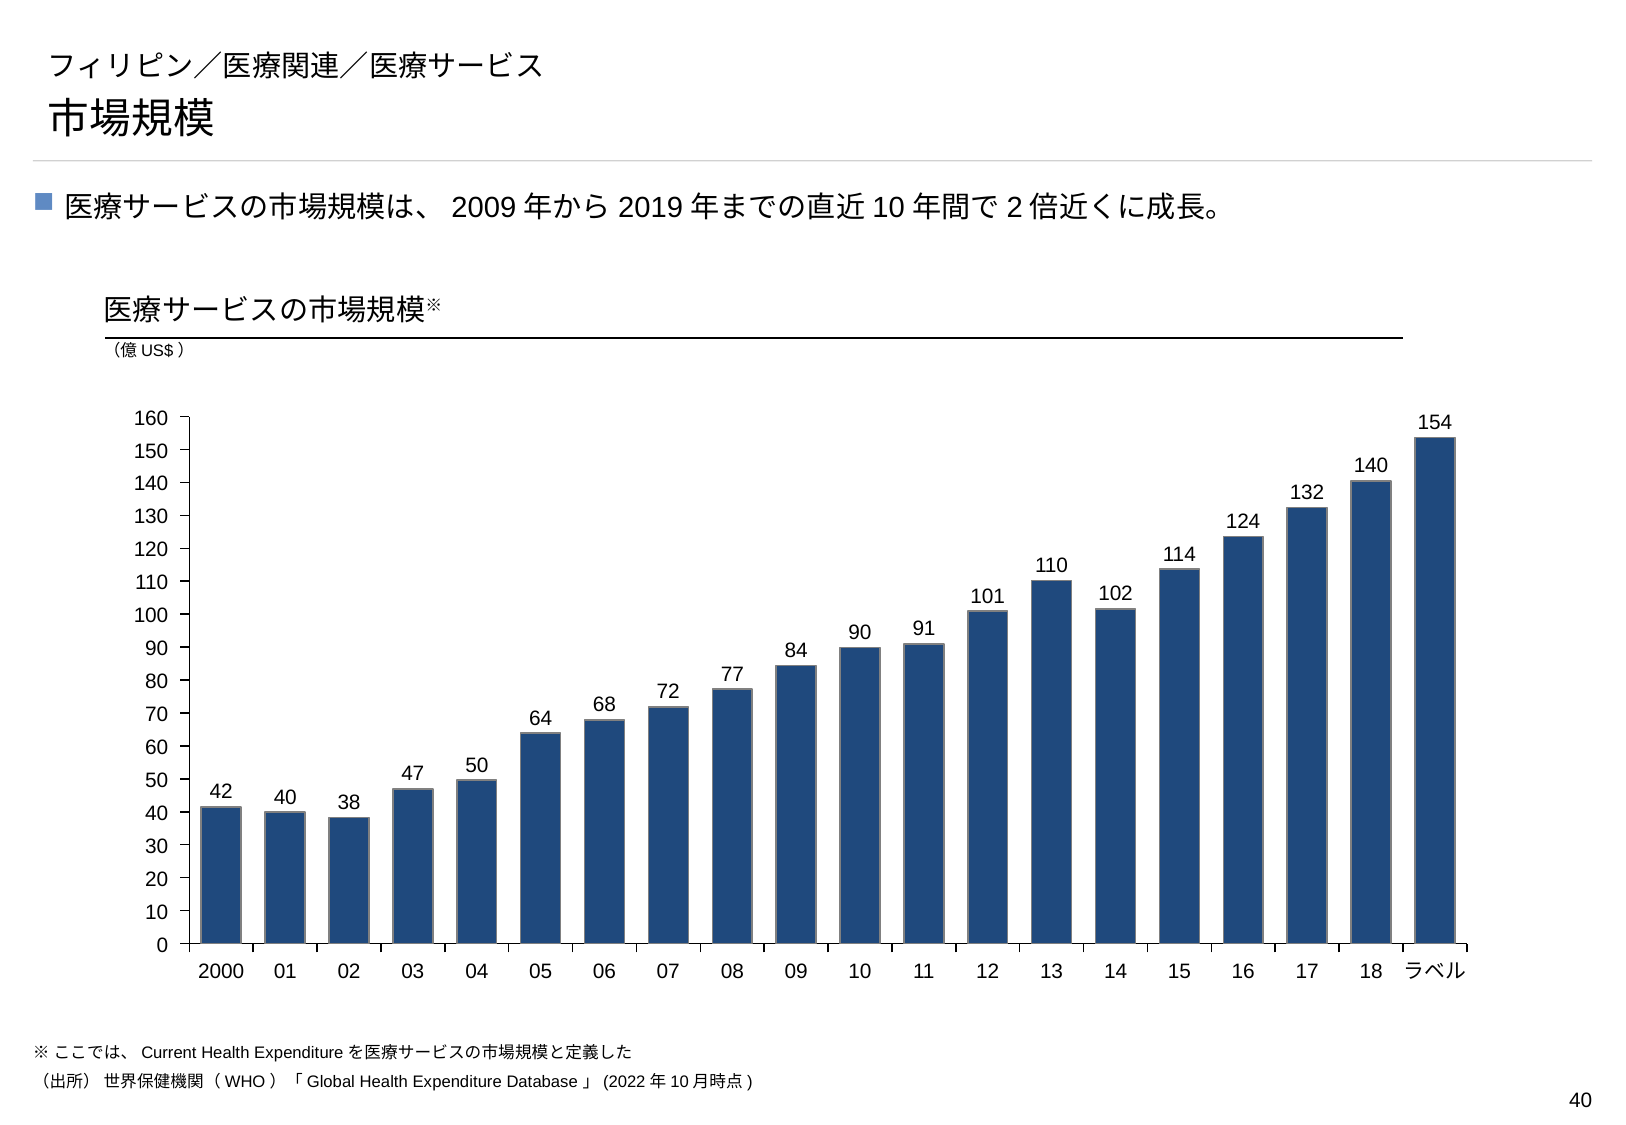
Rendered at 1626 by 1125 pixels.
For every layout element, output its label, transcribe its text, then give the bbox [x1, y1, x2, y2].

text_box 03 [400, 966, 426, 983]
text_box 150 [133, 437, 169, 463]
text_box 09 [783, 966, 809, 983]
text_box 07 [655, 966, 681, 983]
text_box 05 [528, 966, 554, 983]
text_box 30 [145, 832, 169, 858]
text_box ラベル [1405, 966, 1465, 983]
text_box 160 [133, 404, 169, 430]
text_box 80 [145, 667, 169, 693]
text_box 13 [1039, 966, 1064, 983]
text_box 70 [145, 700, 169, 726]
text_box 14 [1103, 966, 1129, 983]
text_box 140 [133, 470, 169, 496]
text_box 06 [591, 966, 617, 983]
text_box （出所） 世界保健機関（WHO）「Global Health Expenditure Database」(2022年10月時点) [32, 1070, 955, 1094]
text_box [103, 290, 1404, 339]
text_box 10 [145, 898, 169, 924]
text_box 12 [975, 966, 1001, 983]
text_box 11 [911, 966, 937, 983]
text_box 120 [133, 535, 169, 561]
text_box 10 [847, 966, 873, 983]
text_box 15 [1166, 966, 1192, 983]
list 市場規模 [32, 90, 1593, 149]
title フィリピン／医療関連／医療サービス [32, 30, 1593, 90]
text_box ※ここでは、Current Health Expenditureを医療サービスの市場規模と定義した [32, 1041, 1285, 1062]
text_box 02 [336, 966, 362, 983]
text_box 04 [464, 966, 490, 983]
text_box 90 [145, 634, 169, 660]
text_box 2000 [197, 966, 245, 983]
text_box 医療サービスの市場規模は、2009年から2019年までの直近10年間で2倍近くに成長。 [32, 184, 1593, 223]
text_box 01 [272, 966, 298, 983]
text_box 40 [145, 799, 169, 825]
chart [175, 402, 1481, 958]
text_box 50 [145, 766, 169, 792]
text_box 20 [145, 865, 169, 891]
text_box 17 [1294, 966, 1320, 983]
text_box 110 [133, 568, 169, 594]
text_box 18 [1358, 966, 1384, 983]
text_box （億US$） [103, 346, 240, 362]
text_box 16 [1230, 966, 1256, 983]
text_box 0 [156, 931, 169, 957]
text_box 130 [133, 503, 169, 529]
text_box 100 [133, 601, 169, 627]
text_box 60 [145, 733, 169, 759]
text_box 08 [719, 966, 745, 983]
